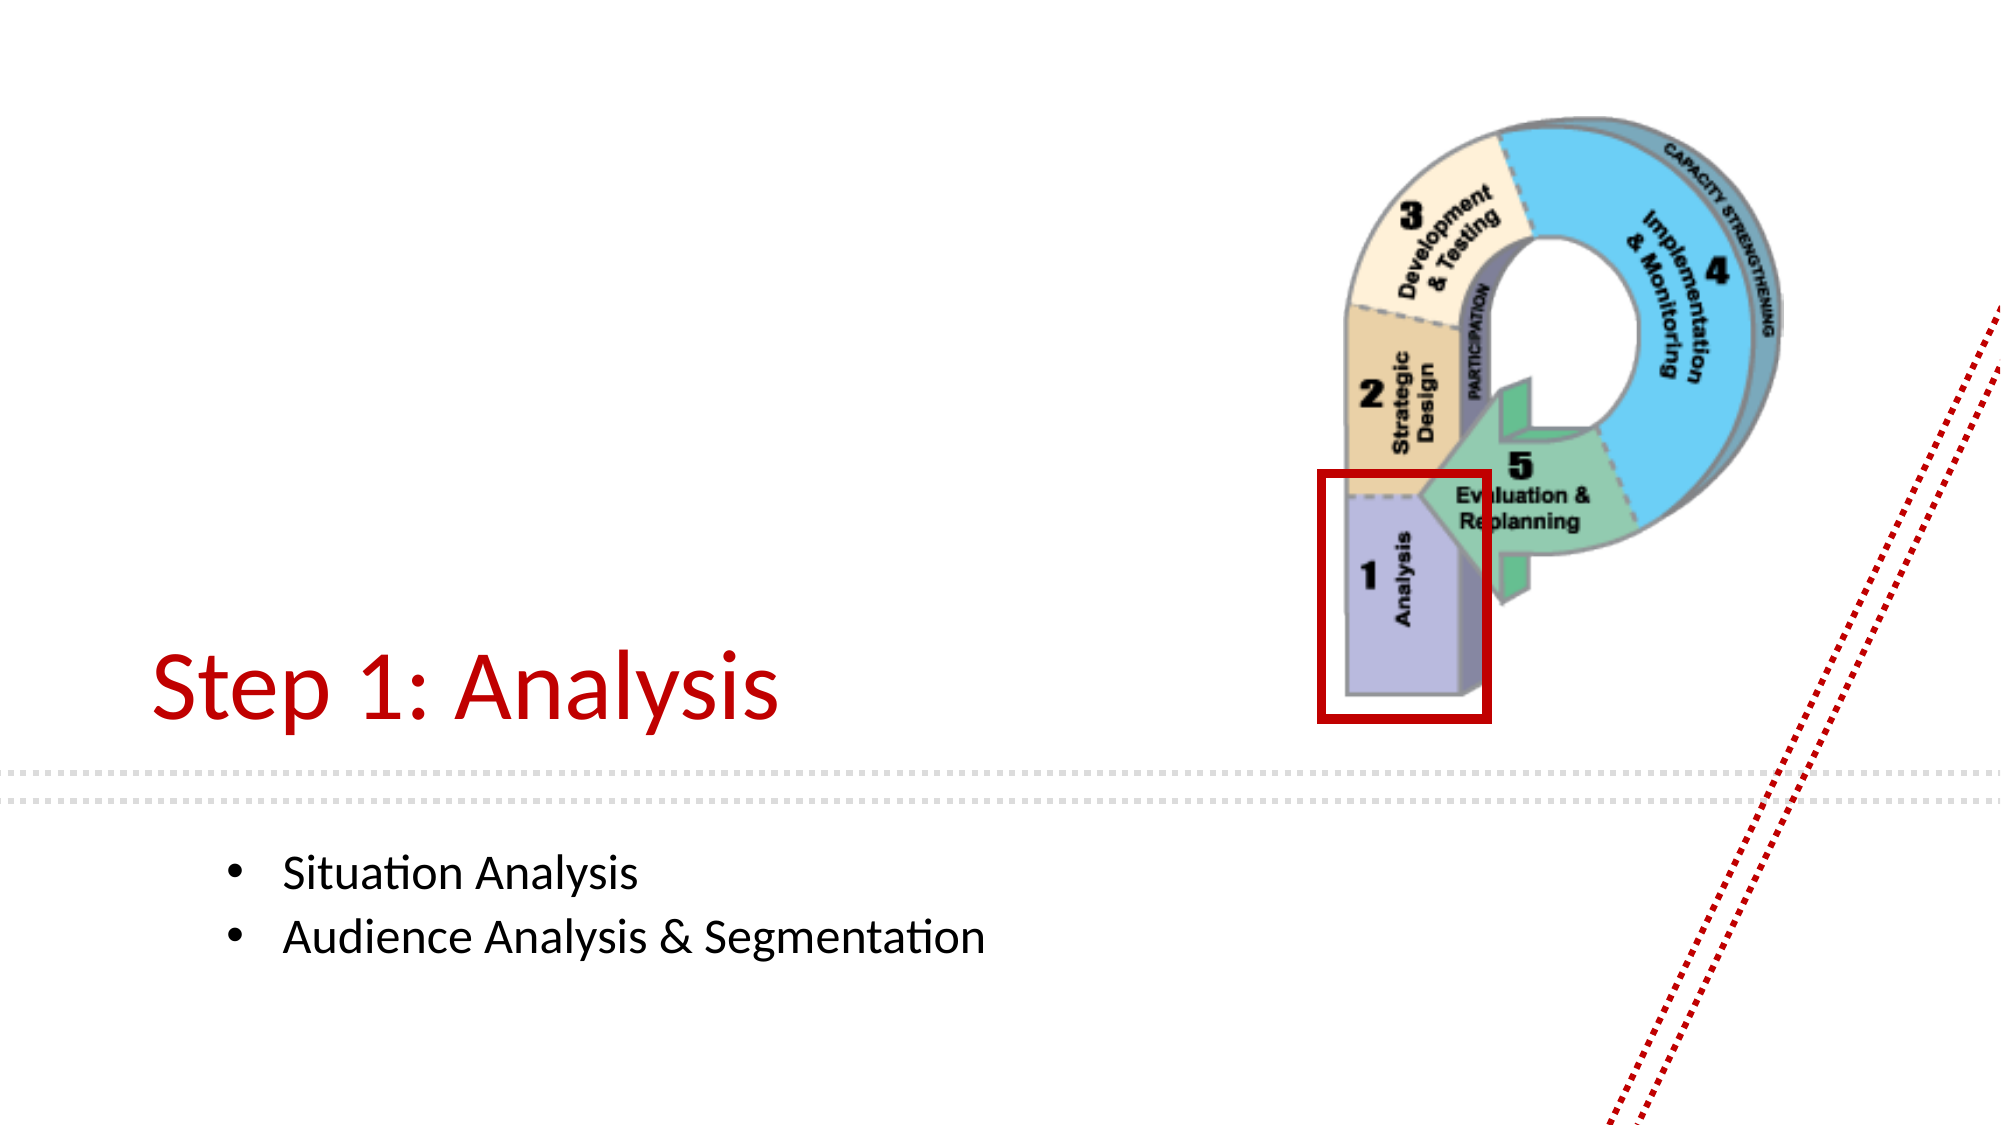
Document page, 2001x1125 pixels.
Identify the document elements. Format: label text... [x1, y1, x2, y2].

title Step 1: Analysis [136, 280, 1862, 749]
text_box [1321, 116, 1784, 719]
list Situation Analysis Audience Analysis & Segmentation [136, 768, 1862, 1015]
